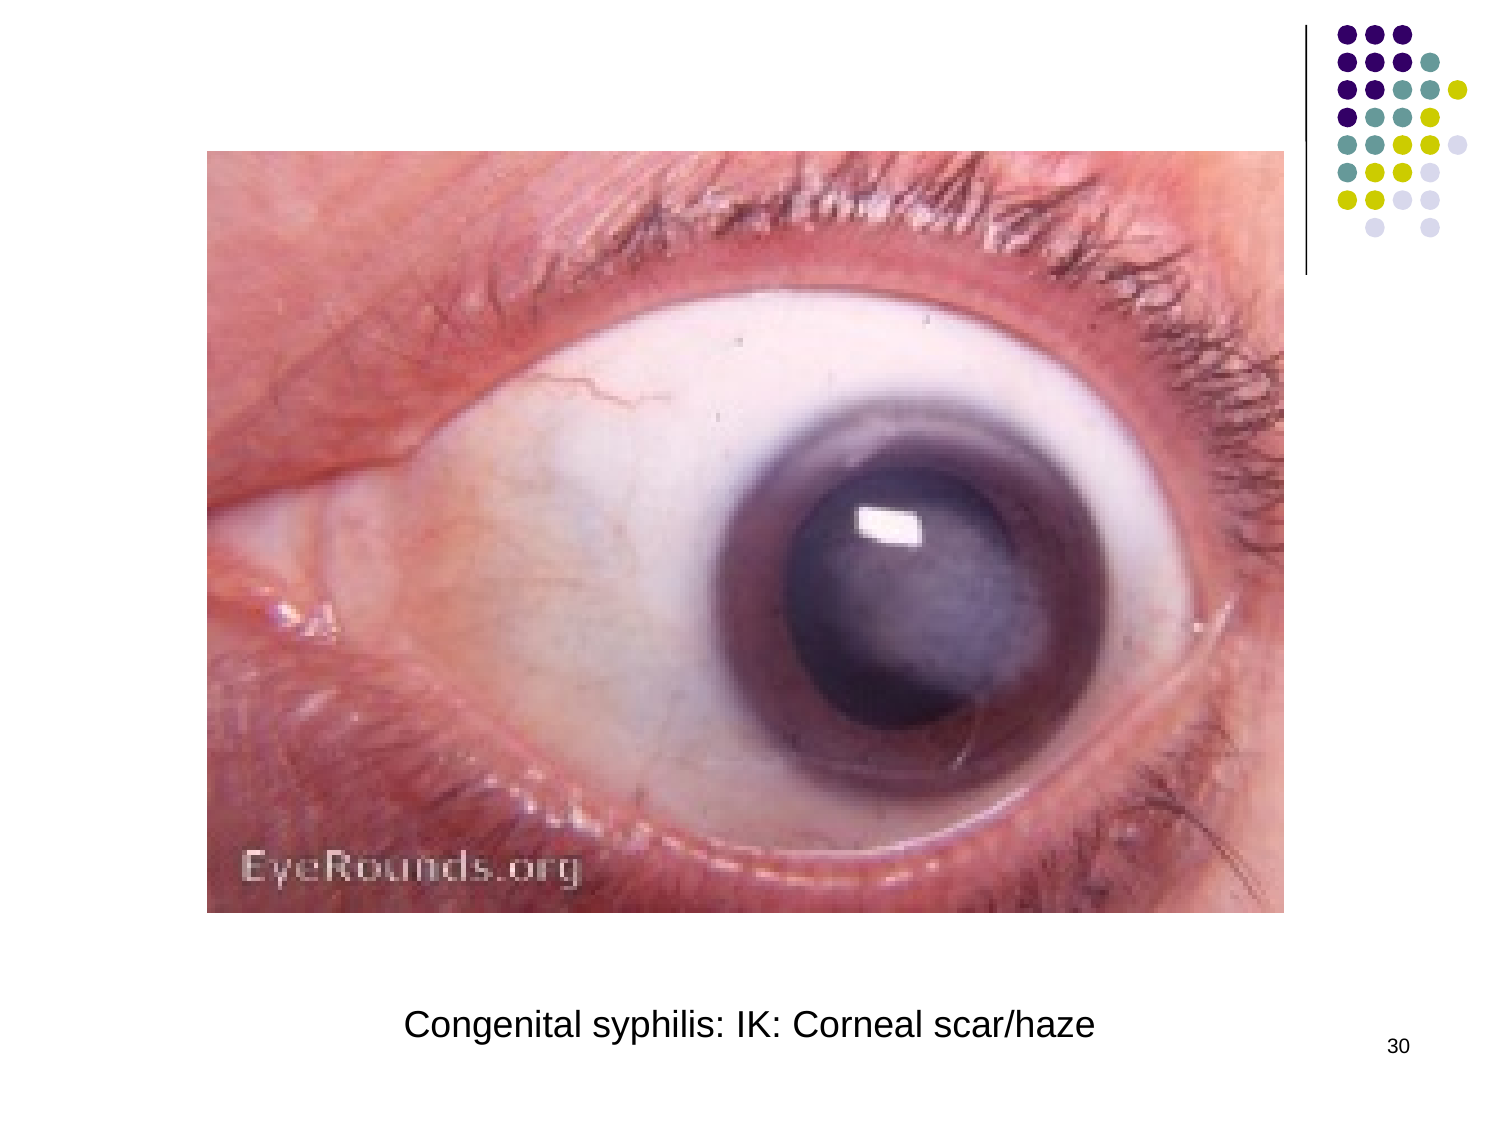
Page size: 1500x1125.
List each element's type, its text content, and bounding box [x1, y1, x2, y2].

slide_number 30 [1074, 1025, 1425, 1100]
picture [207, 151, 1284, 913]
text_box Congenital syphilis: IK: Corneal scar/haze [388, 992, 1111, 1053]
